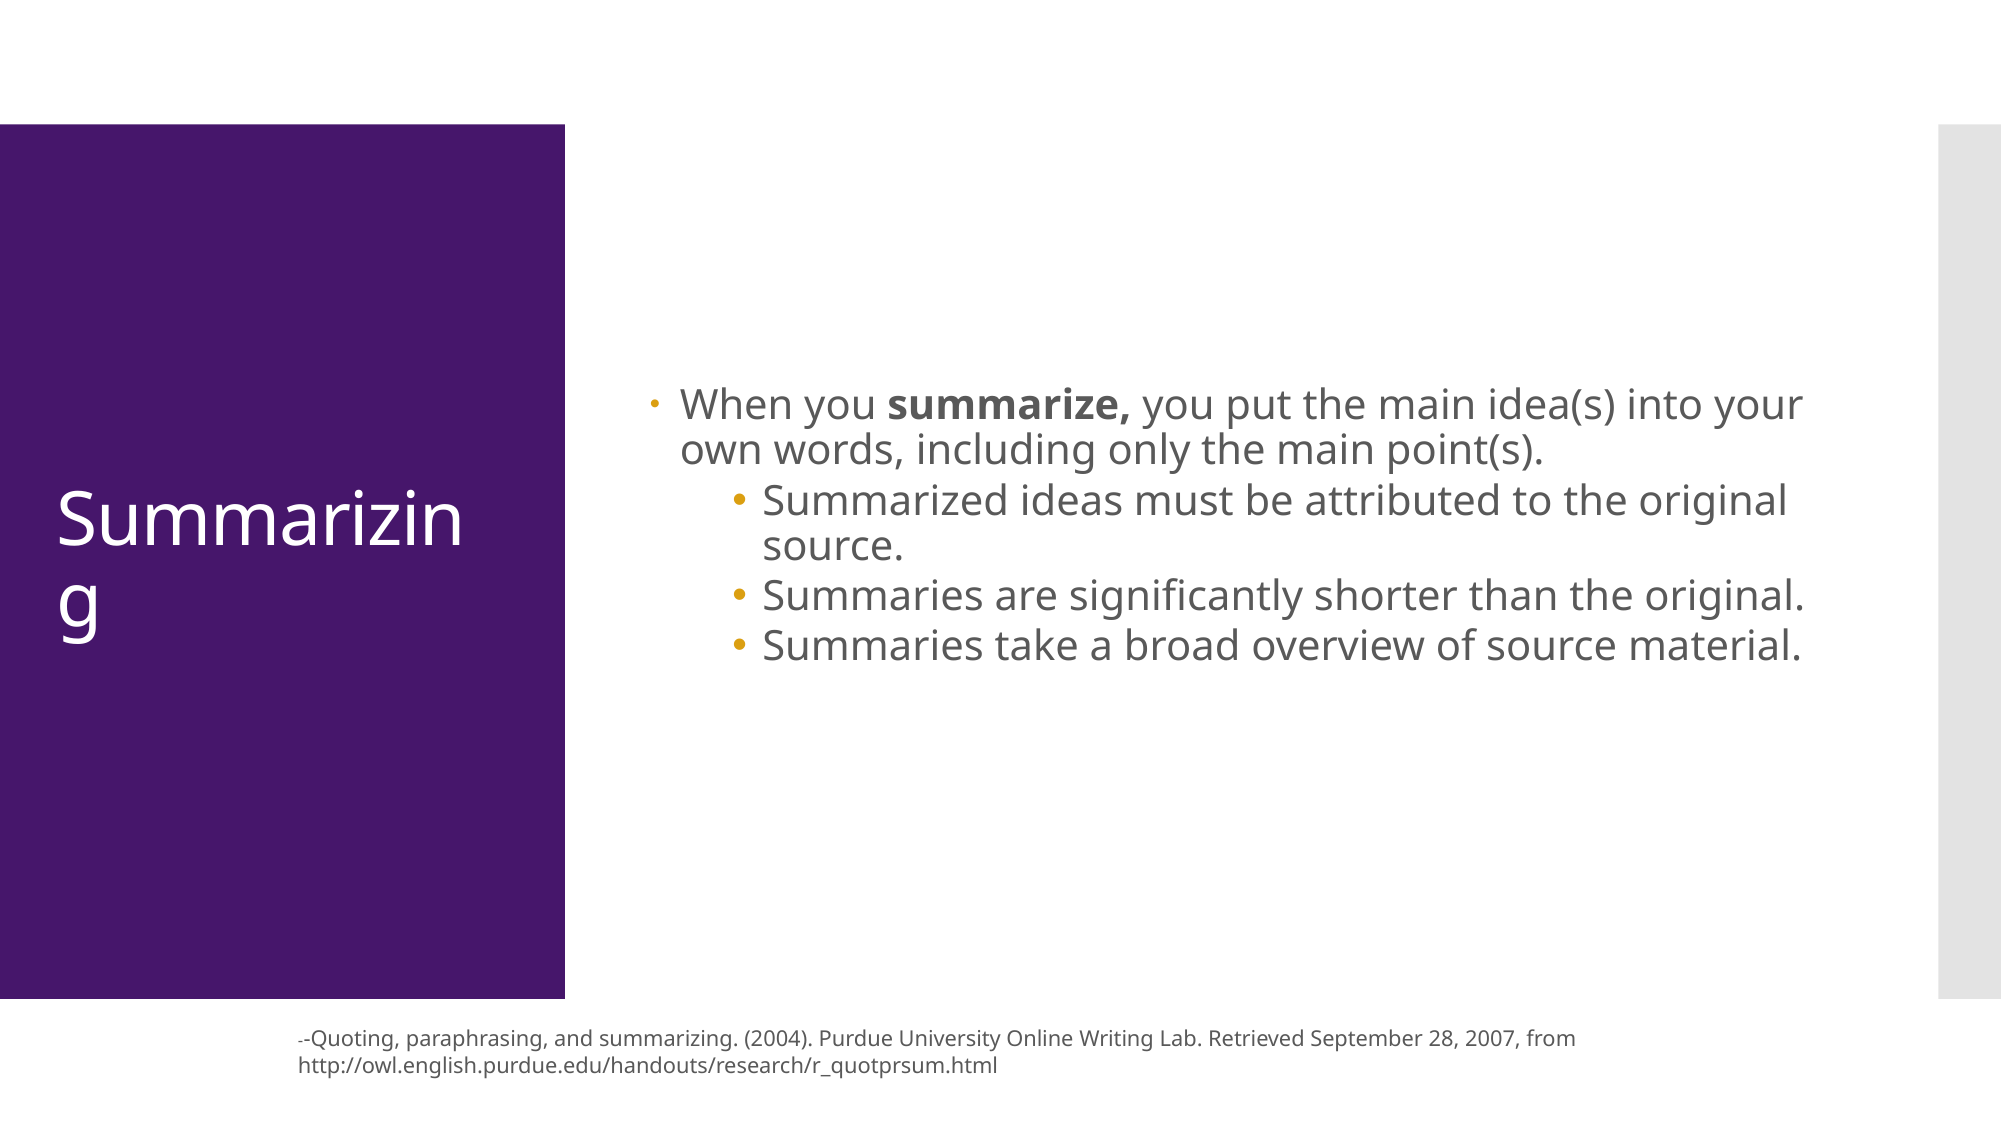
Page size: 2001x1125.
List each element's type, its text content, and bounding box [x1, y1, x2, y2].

text_box --Quoting, paraphrasing, and summarizing. (2004). Purdue University Online Writing Lab. Retrieved September 28, 2007, from http://owl.english.purdue.edu/handouts/research/r_quotprsum.html [283, 1017, 1671, 1085]
title Summarizing [41, 184, 525, 940]
list When you summarize, you put the main idea(s) into your own words, including only the main point(s). Summarized ideas must be attributed to the original source. Summaries are significantly shorter than the original. Summaries take a broad overview of source material. [634, 141, 1835, 982]
